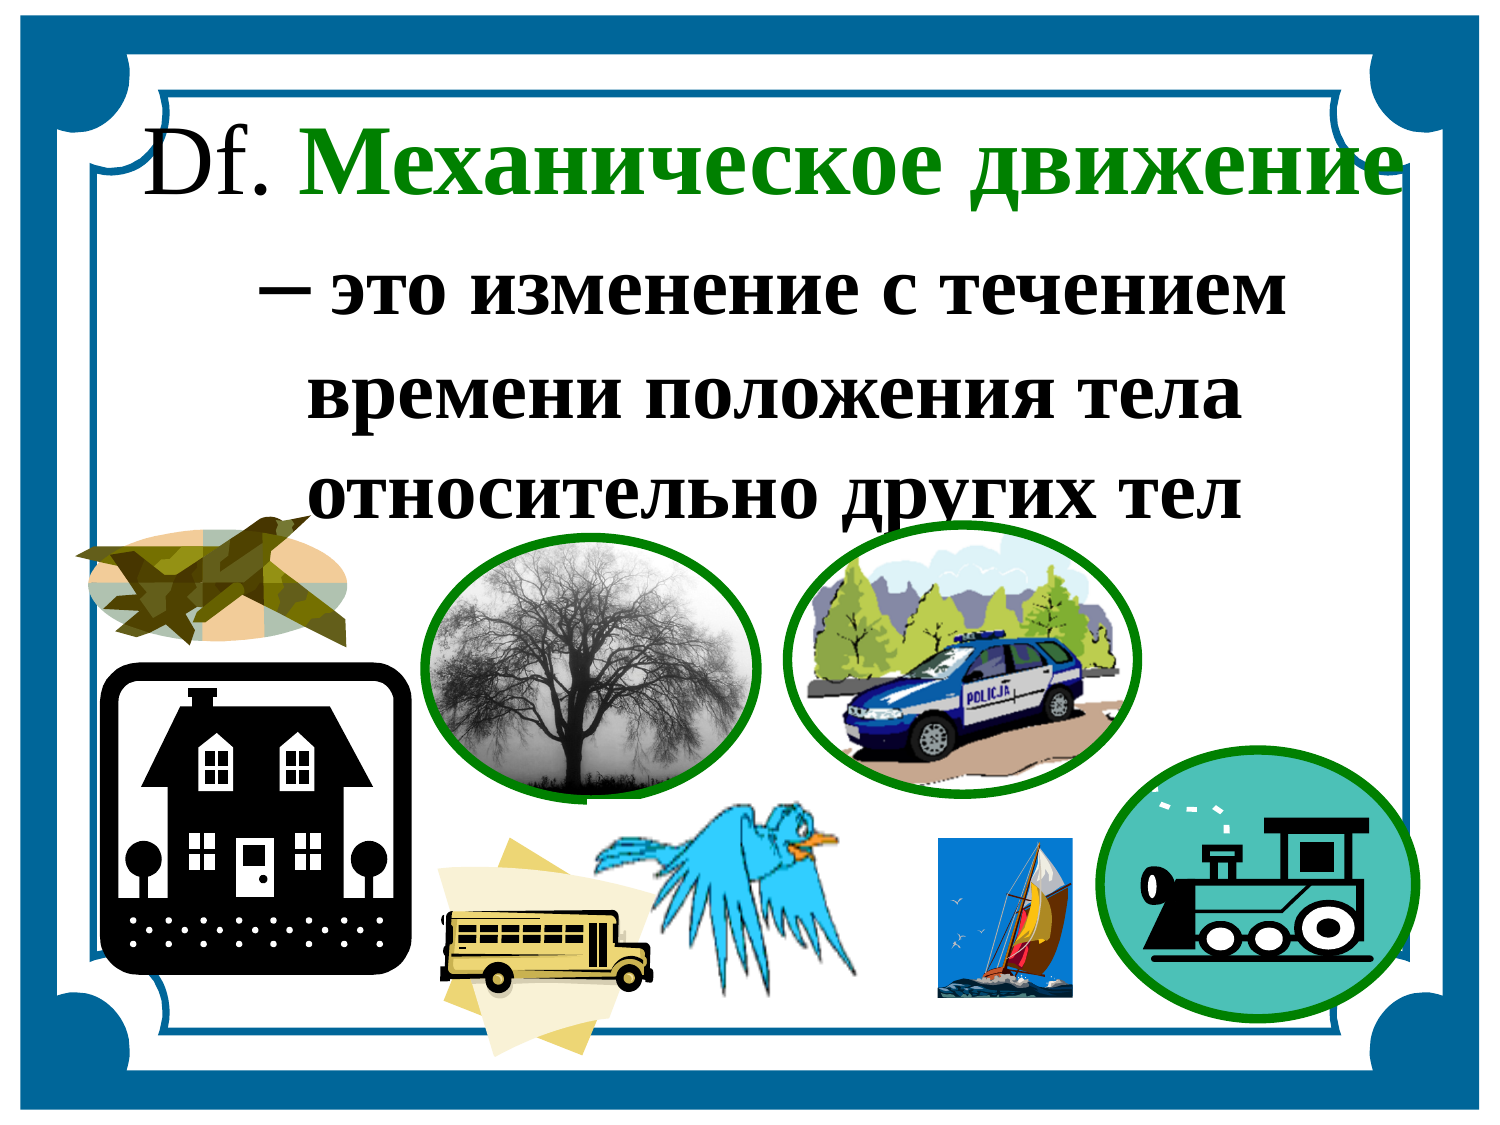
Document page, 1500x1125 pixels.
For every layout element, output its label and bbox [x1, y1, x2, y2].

picture [74, 512, 351, 651]
picture [937, 837, 1073, 999]
picture [99, 662, 412, 975]
text_box [20, 15, 1480, 1110]
picture [787, 524, 1416, 1019]
picture [424, 537, 860, 1058]
